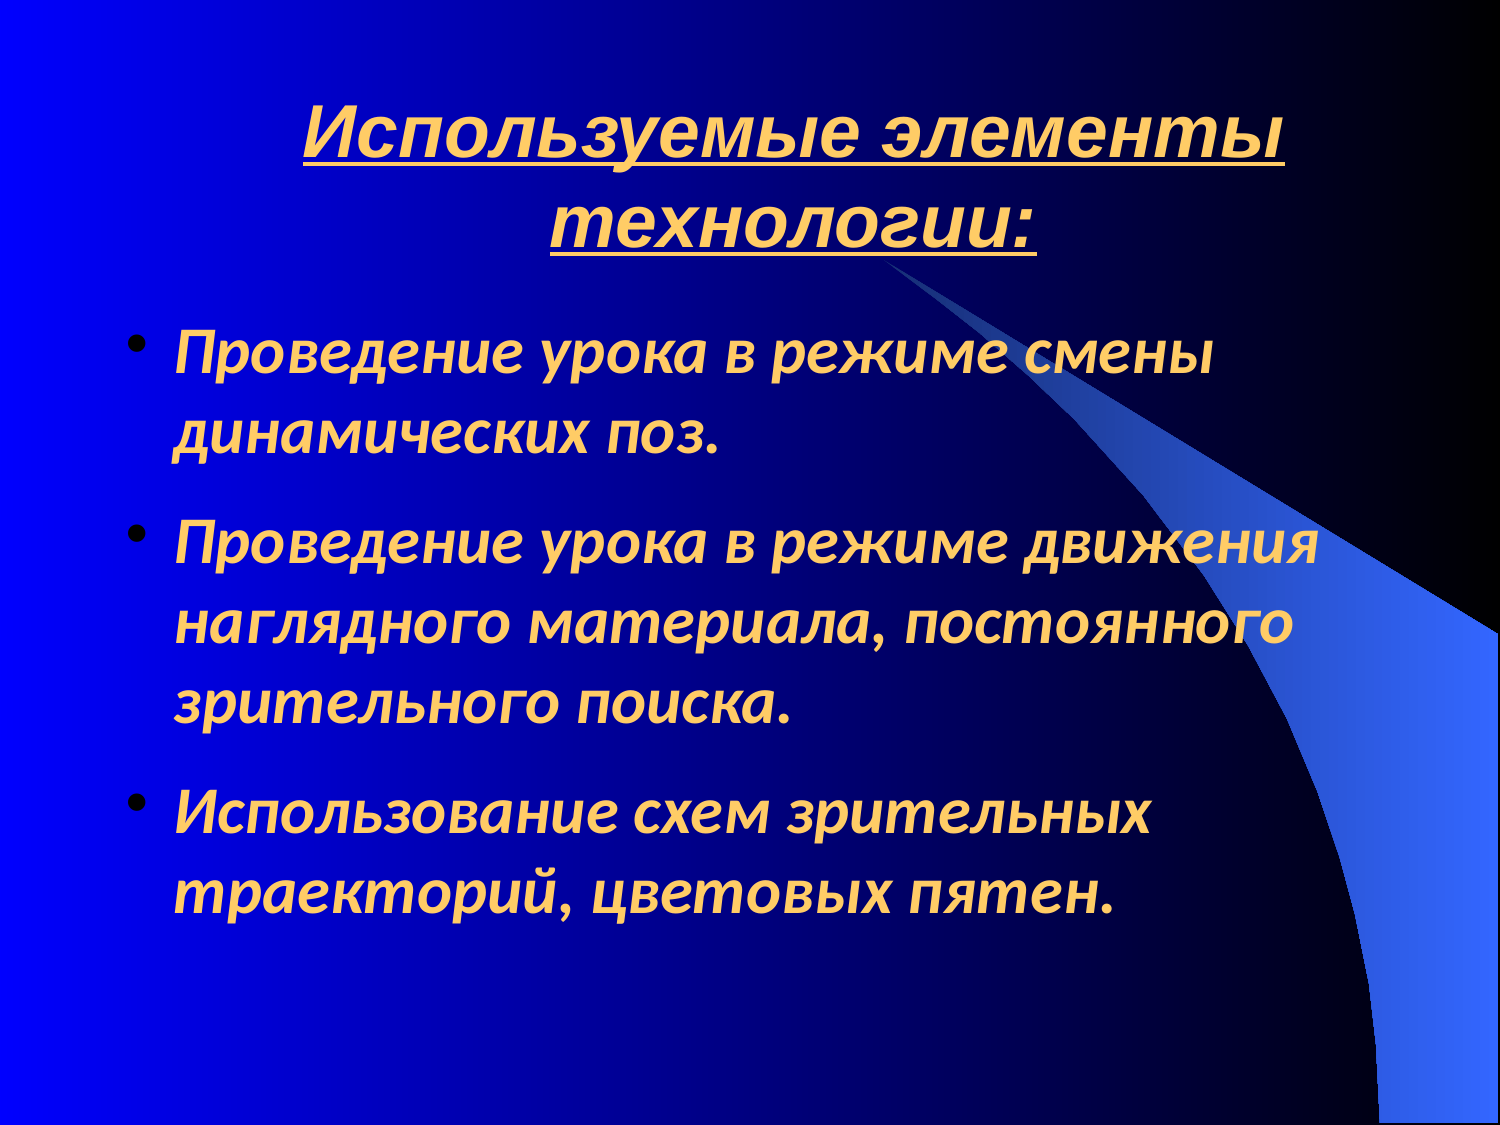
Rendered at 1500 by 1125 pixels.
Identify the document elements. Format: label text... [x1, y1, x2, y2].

title Используемые элементы технологии: [162, 74, 1426, 270]
text_box Проведение урока в режиме смены динамических поз. Проведение урока в режиме движения наглядного материала, постоянного зрительного поиска. Использование схем зрительных траекторий, цветовых пятен. [93, 299, 1407, 1005]
